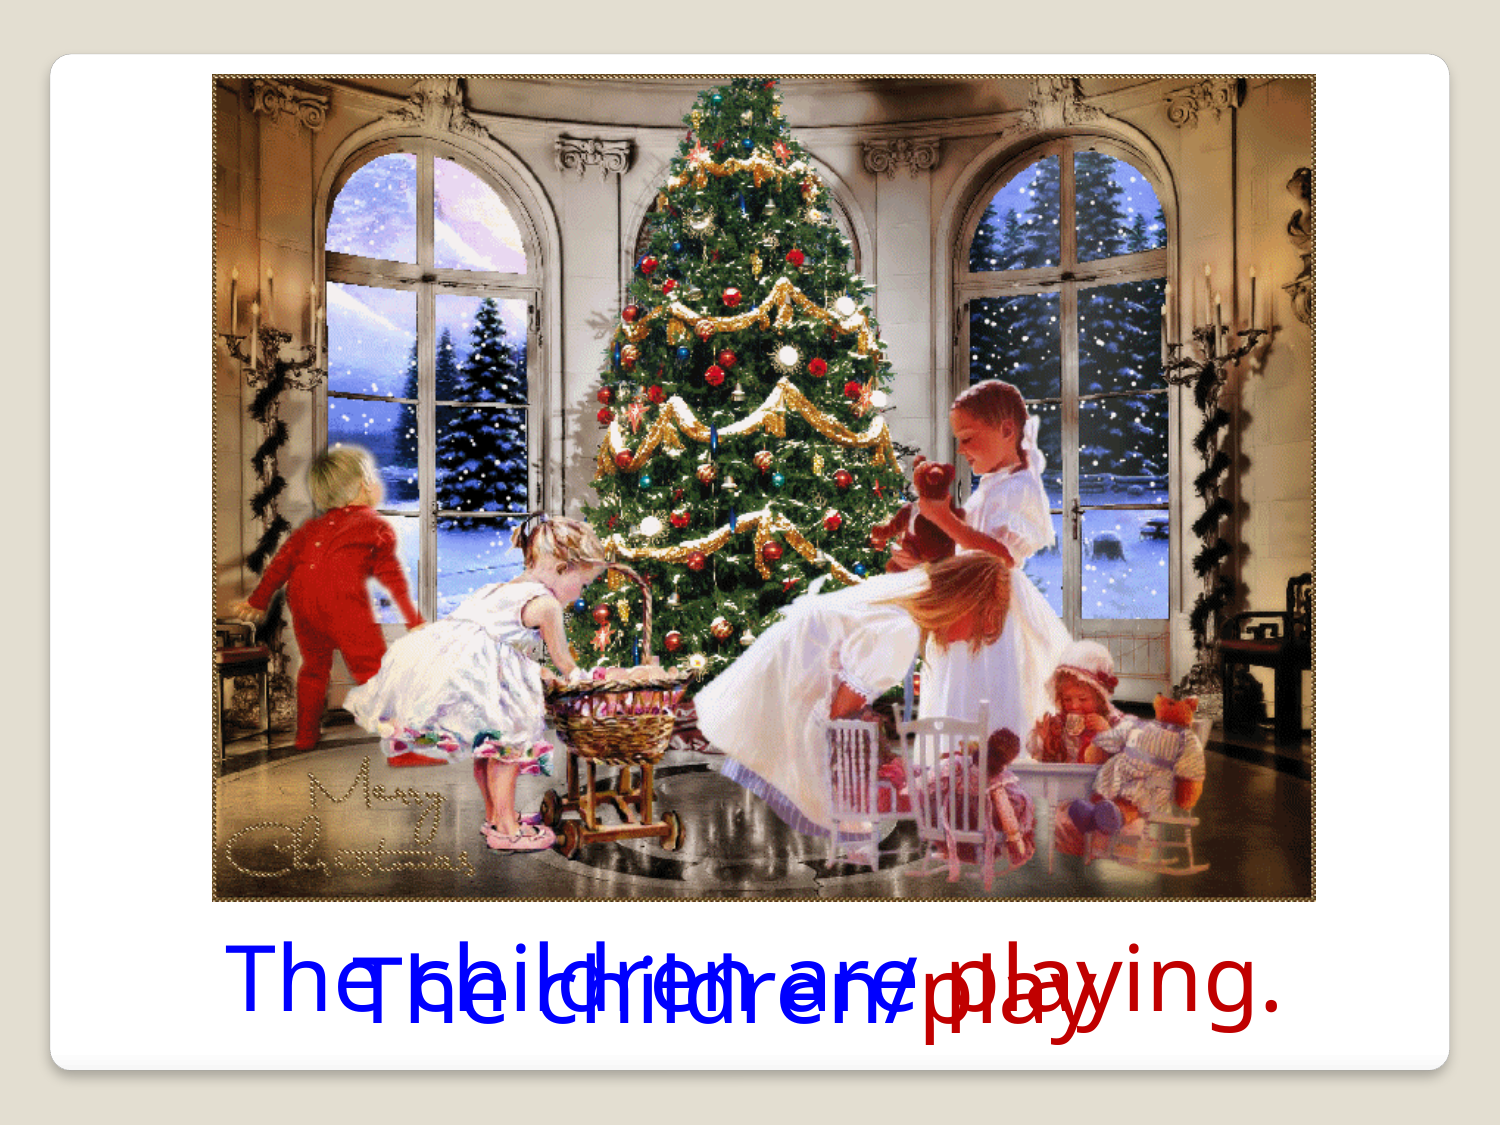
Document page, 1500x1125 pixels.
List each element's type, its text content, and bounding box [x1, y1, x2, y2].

text_box The children are playing. [210, 914, 1300, 1038]
picture [212, 74, 1316, 902]
text_box The children/play [337, 1038, 1238, 1050]
